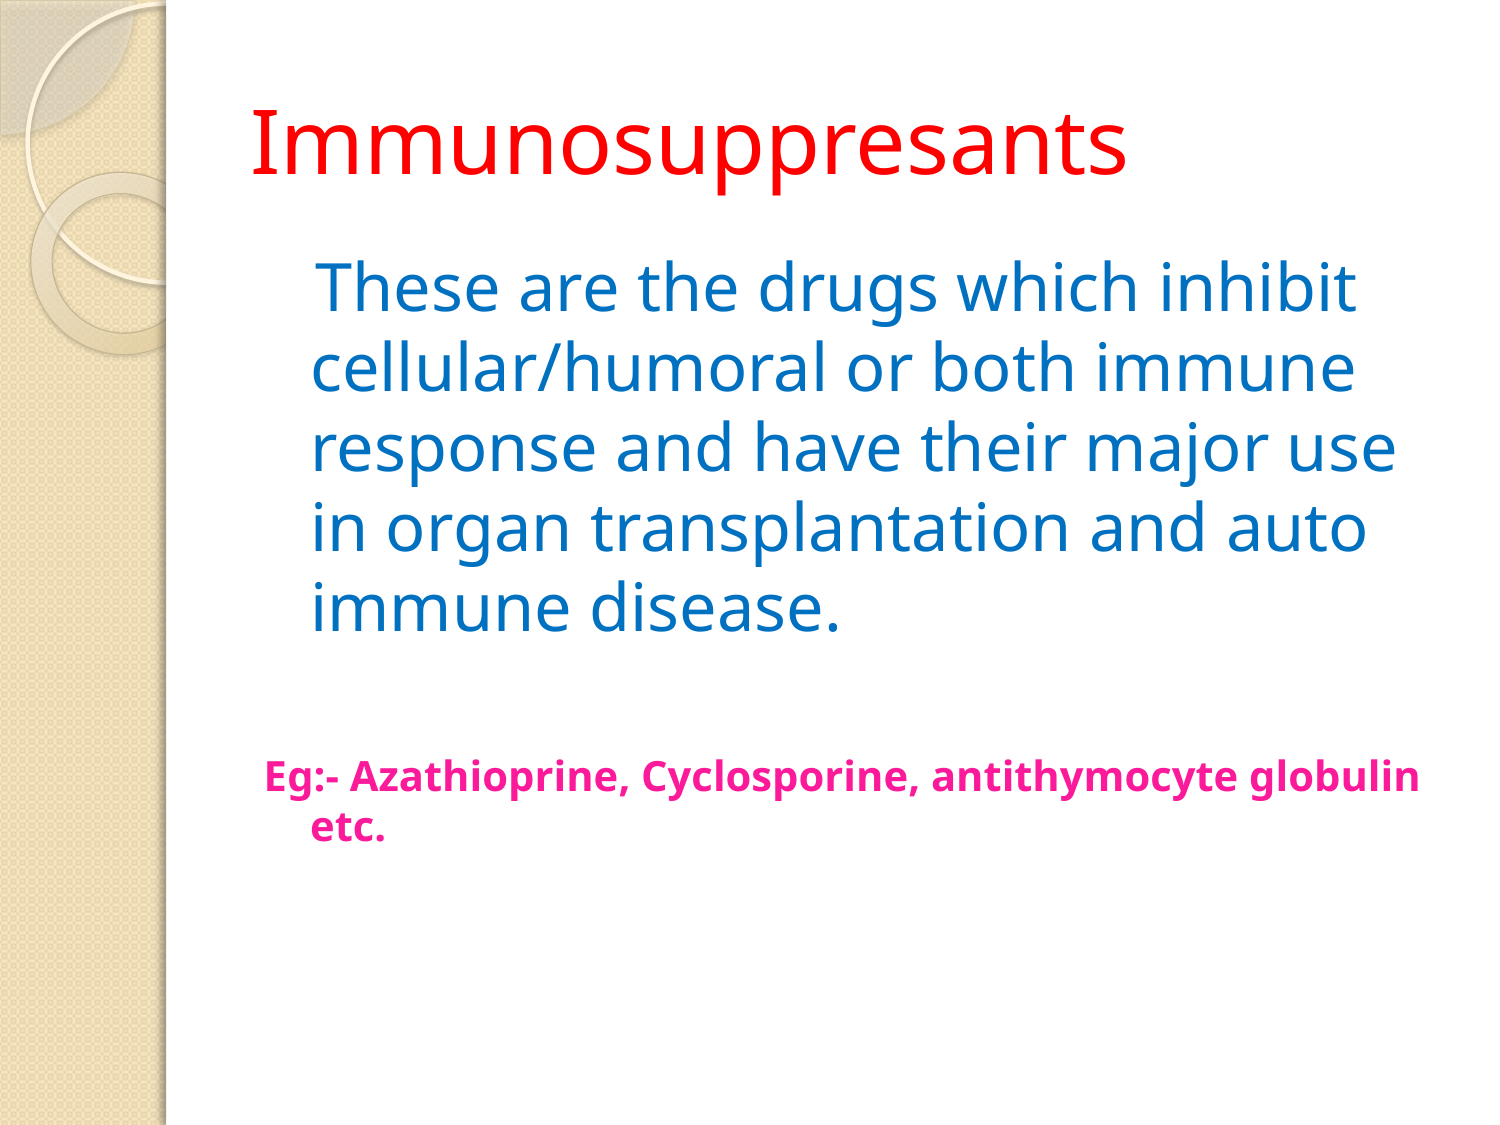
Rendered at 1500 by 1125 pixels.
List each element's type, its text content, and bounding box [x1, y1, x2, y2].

title Immunosuppresants [235, 45, 1466, 233]
list These are the drugs which inhibit cellular/humoral or both immune response and have their major use in organ transplantation and auto immune disease. Eg:- Azathioprine, Cyclosporine, antithymocyte globulin etc. [235, 237, 1466, 1025]
